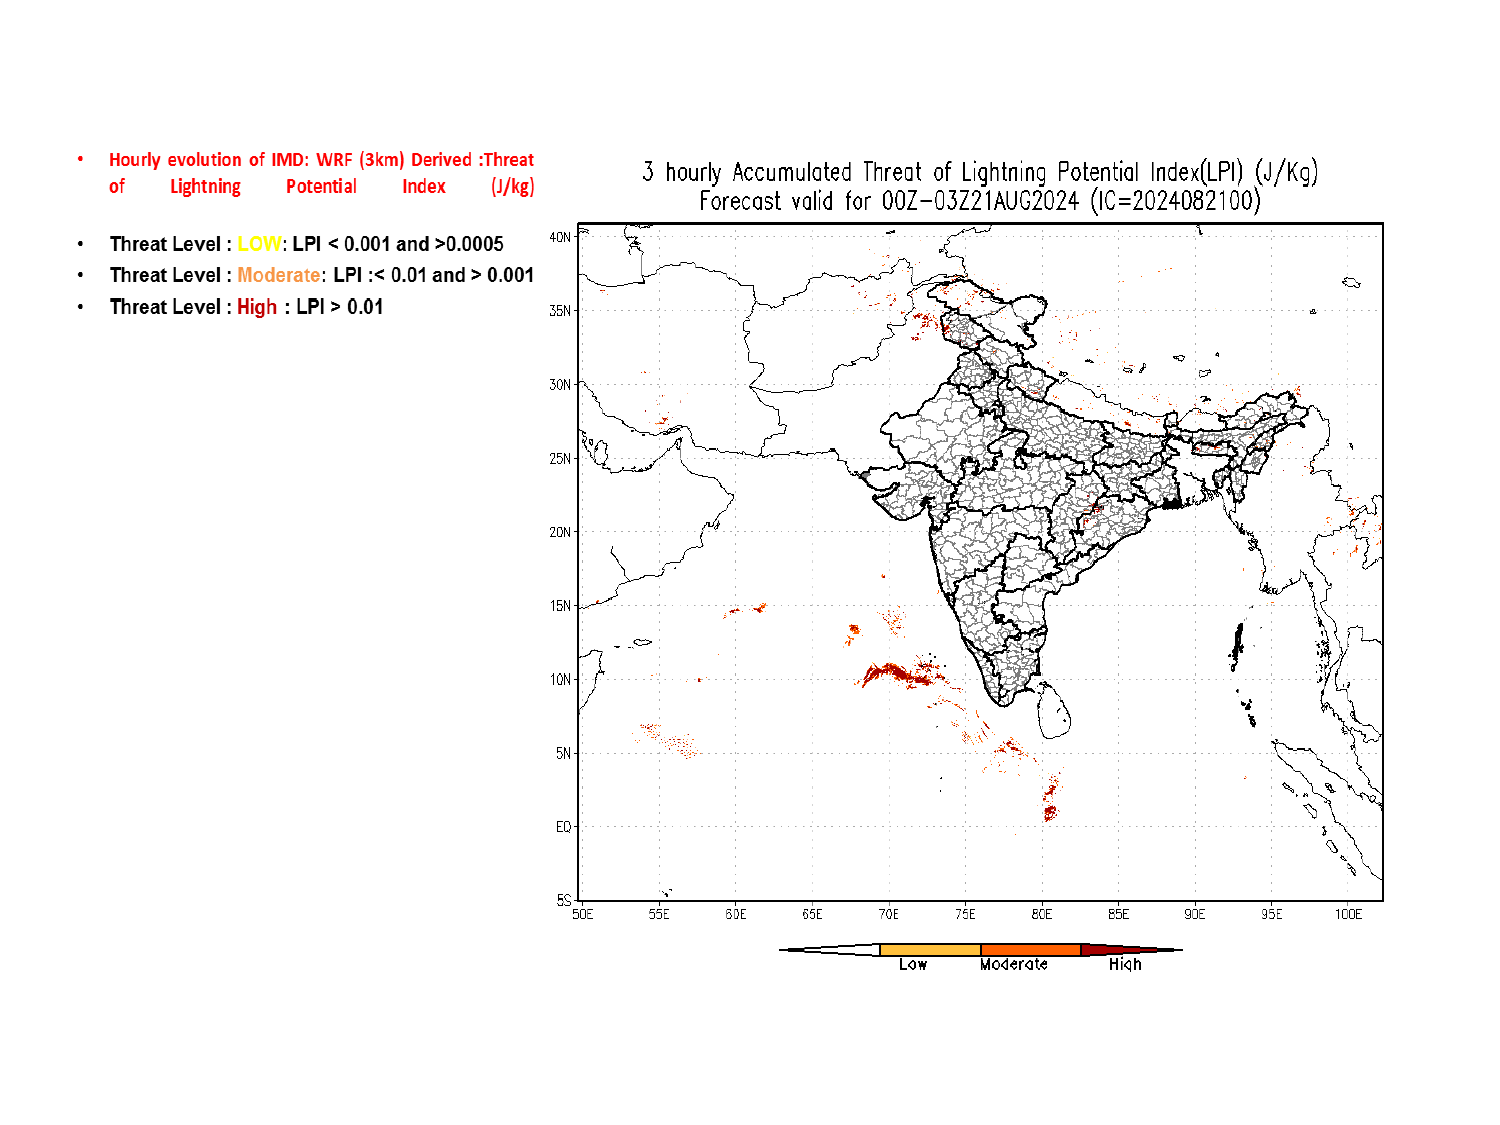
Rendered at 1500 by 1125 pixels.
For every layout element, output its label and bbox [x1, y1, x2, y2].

picture [74, 149, 1426, 976]
